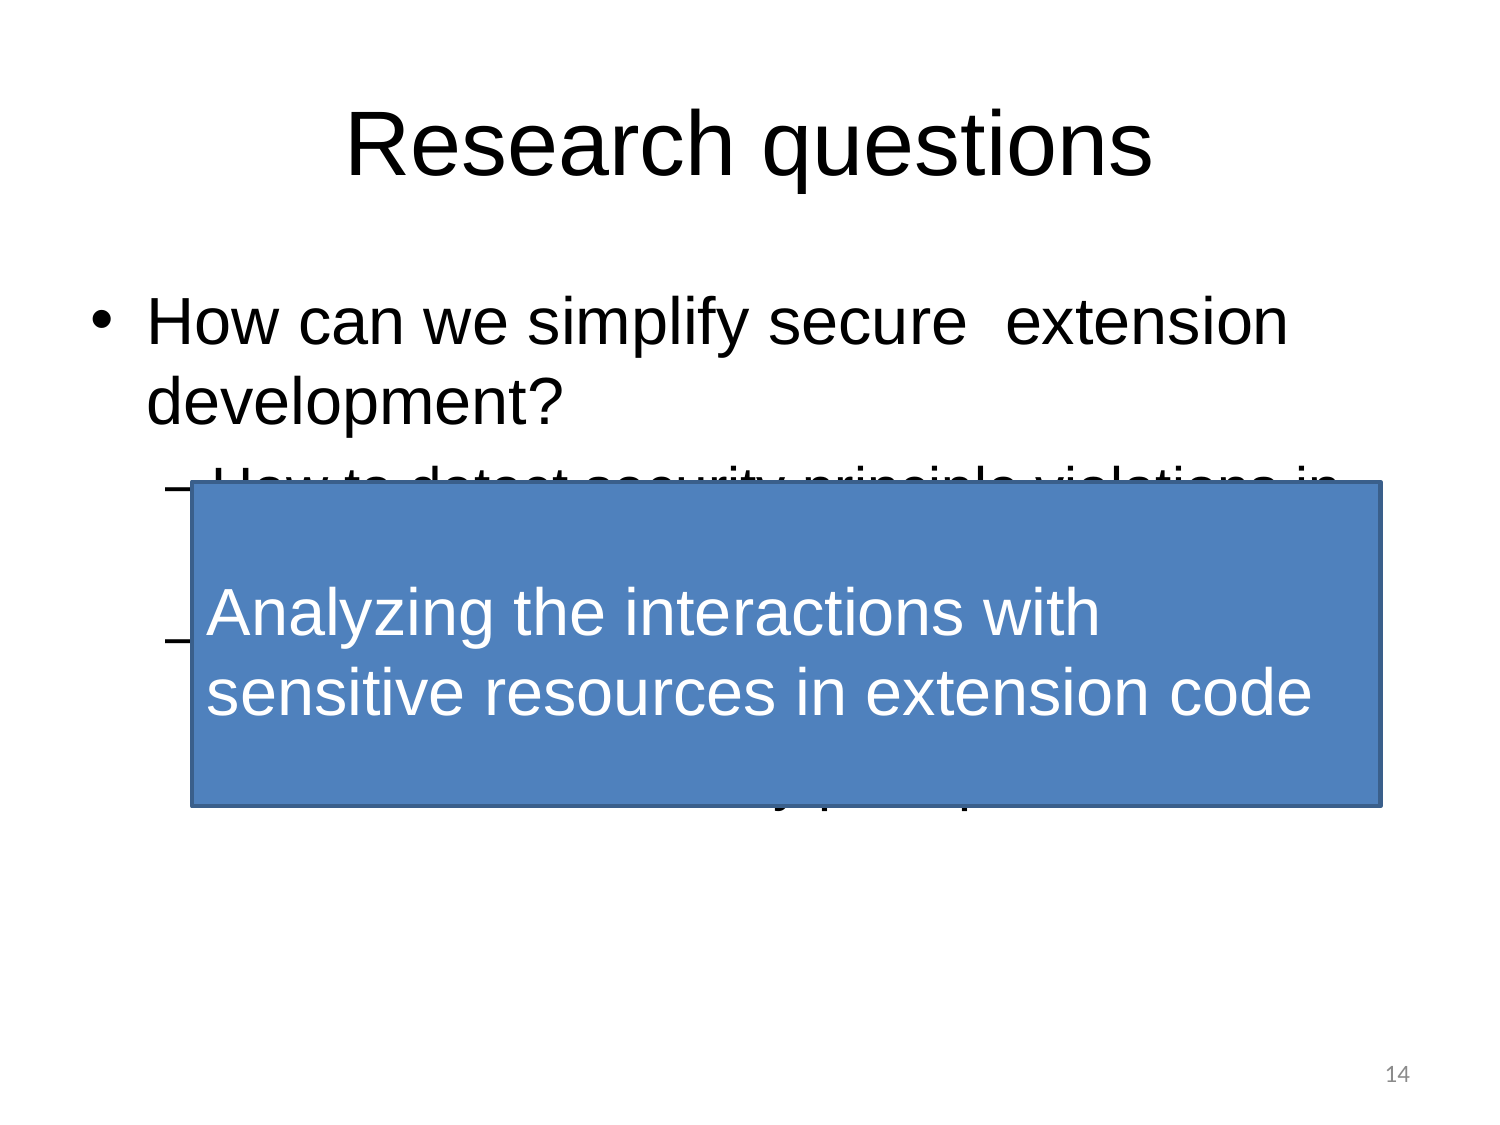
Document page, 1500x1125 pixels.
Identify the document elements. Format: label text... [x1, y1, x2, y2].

list How can we simplify secure extension development? How to detect security principle violations in browser extensions? How to transform a legacy vulnerable extension into a secure extension that adheres to the security principles? [75, 270, 1425, 1014]
title Research questions [75, 45, 1425, 233]
slide_number 14 [1074, 1042, 1425, 1103]
text_box Analyzing the interactions with sensitive resources in extension code [190, 480, 1383, 808]
